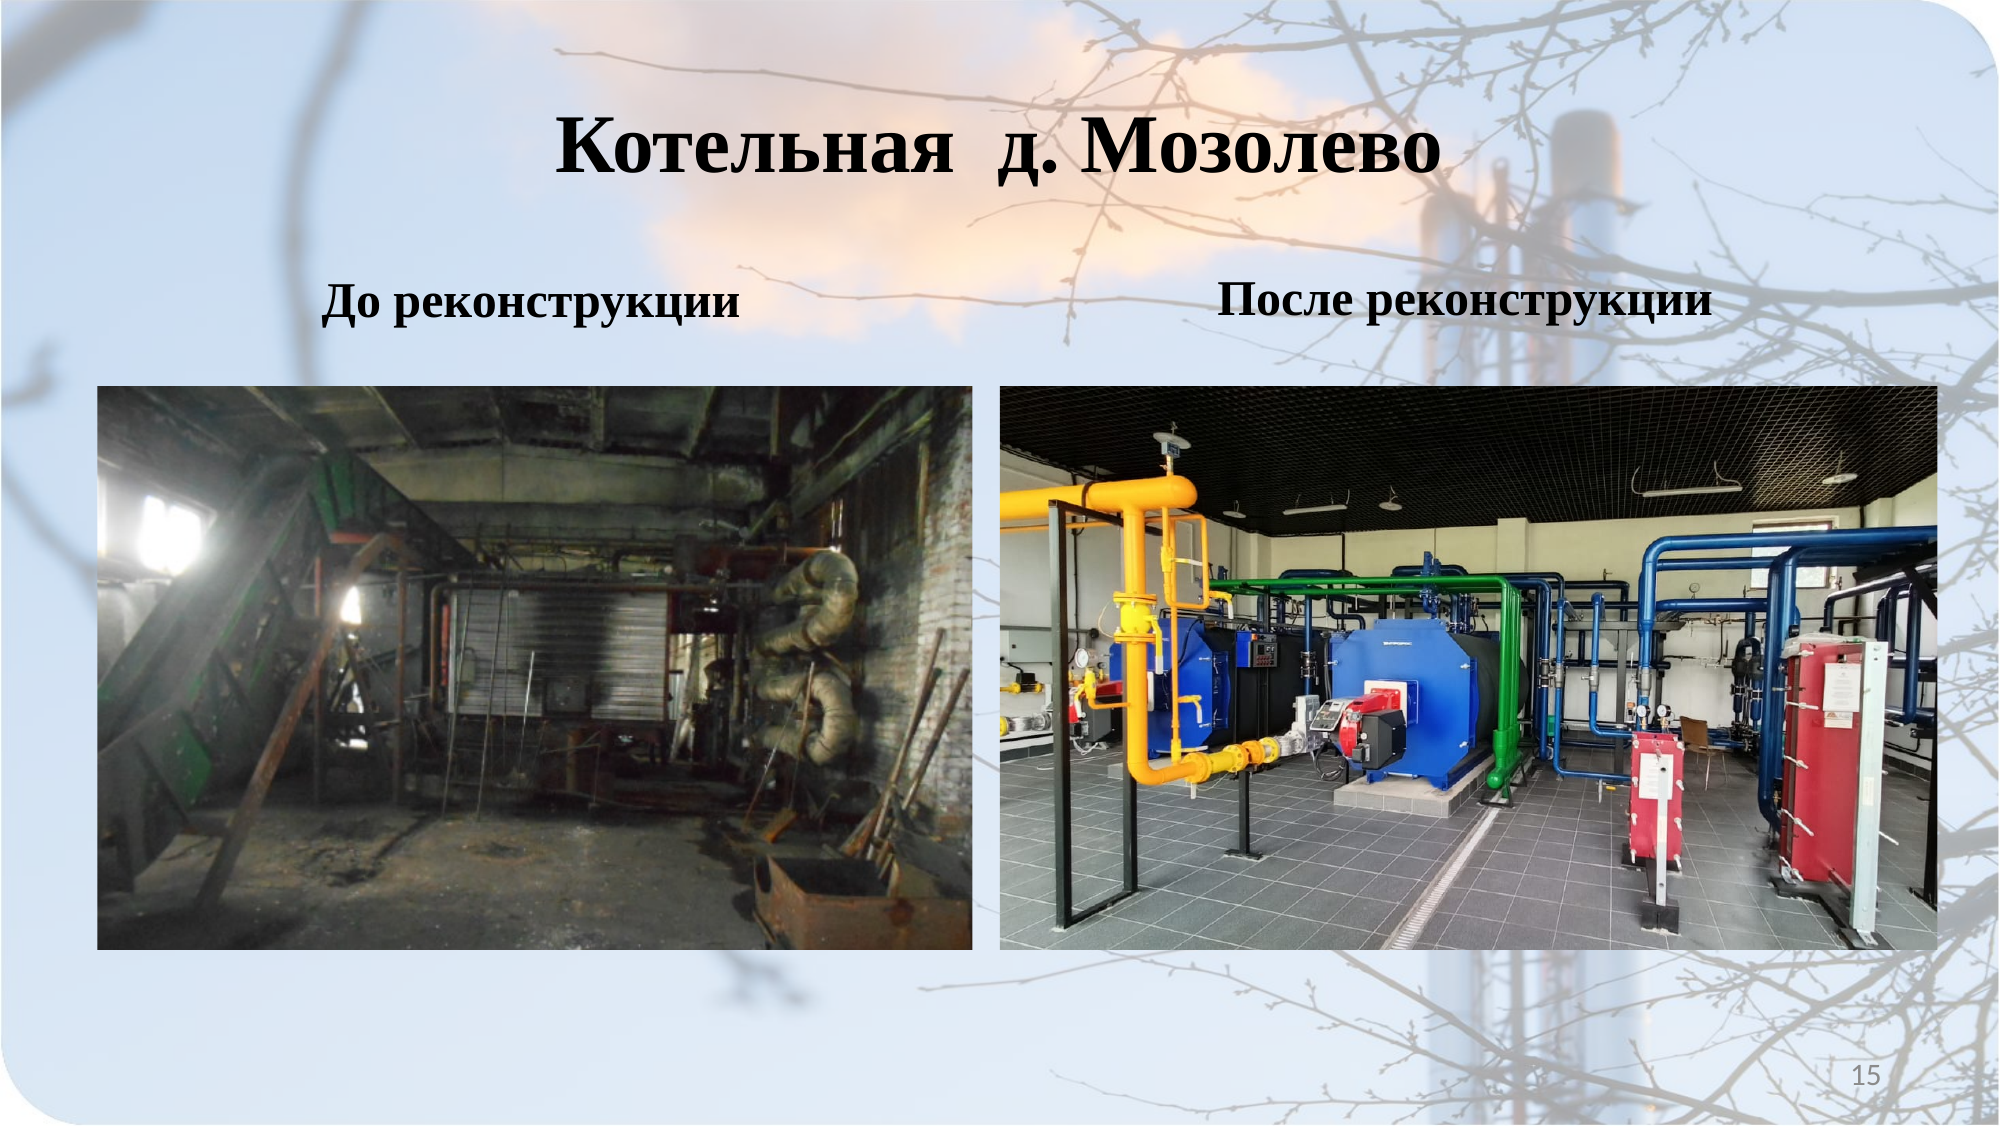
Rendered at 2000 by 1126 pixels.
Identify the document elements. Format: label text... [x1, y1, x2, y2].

text_box После реконструкции [1011, 257, 1919, 363]
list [999, 386, 1938, 950]
text_box До реконструкции [97, 257, 965, 363]
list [97, 386, 973, 950]
title Котельная д. Мозолево [99, 45, 1900, 233]
slide_number 15 [1433, 1042, 1900, 1103]
